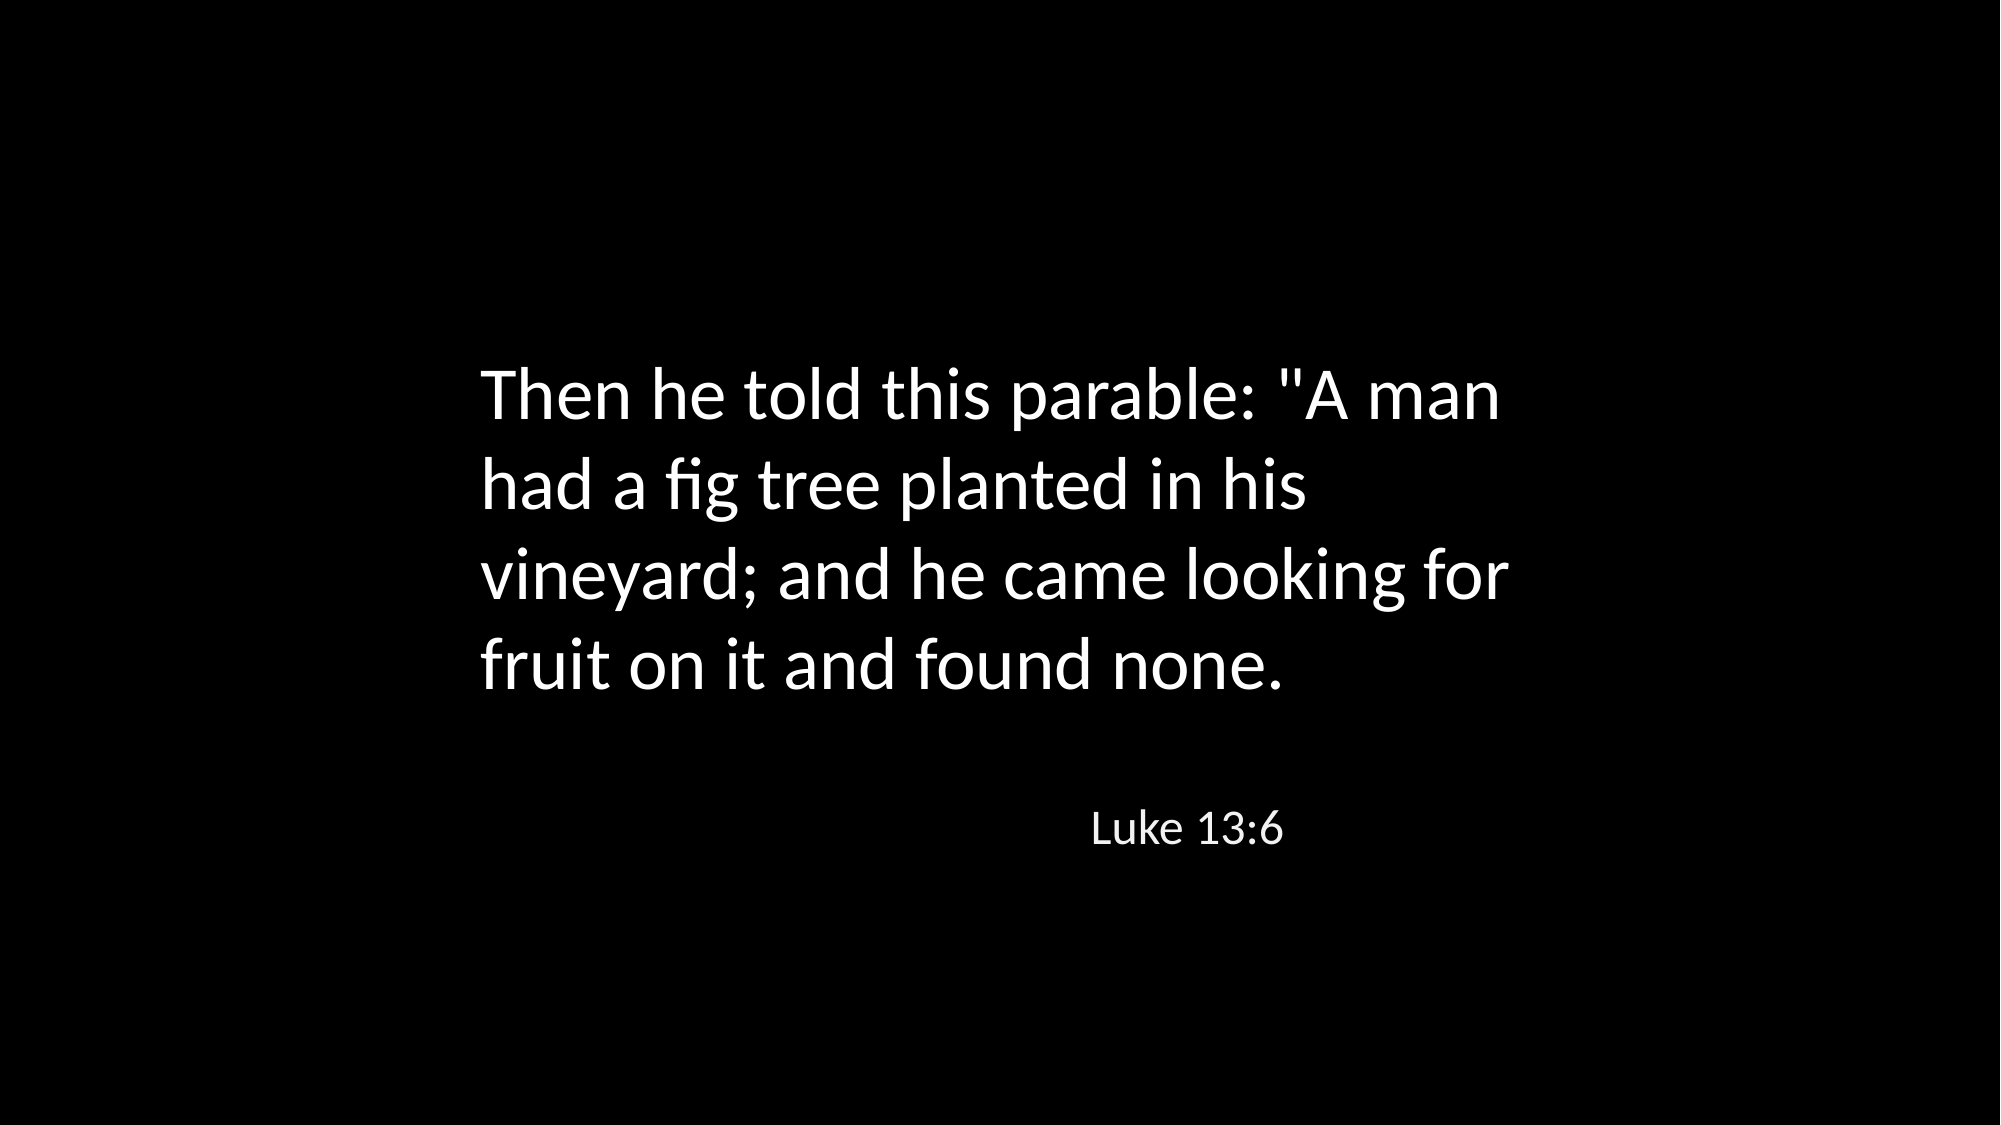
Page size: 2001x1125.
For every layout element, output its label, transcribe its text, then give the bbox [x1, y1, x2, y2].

text_box Then he told this parable: "A man had a fig tree planted in his vineyard; and he came looking for fruit on it and found none. [465, 337, 1535, 713]
text_box Luke 13:6 [912, 787, 1463, 863]
